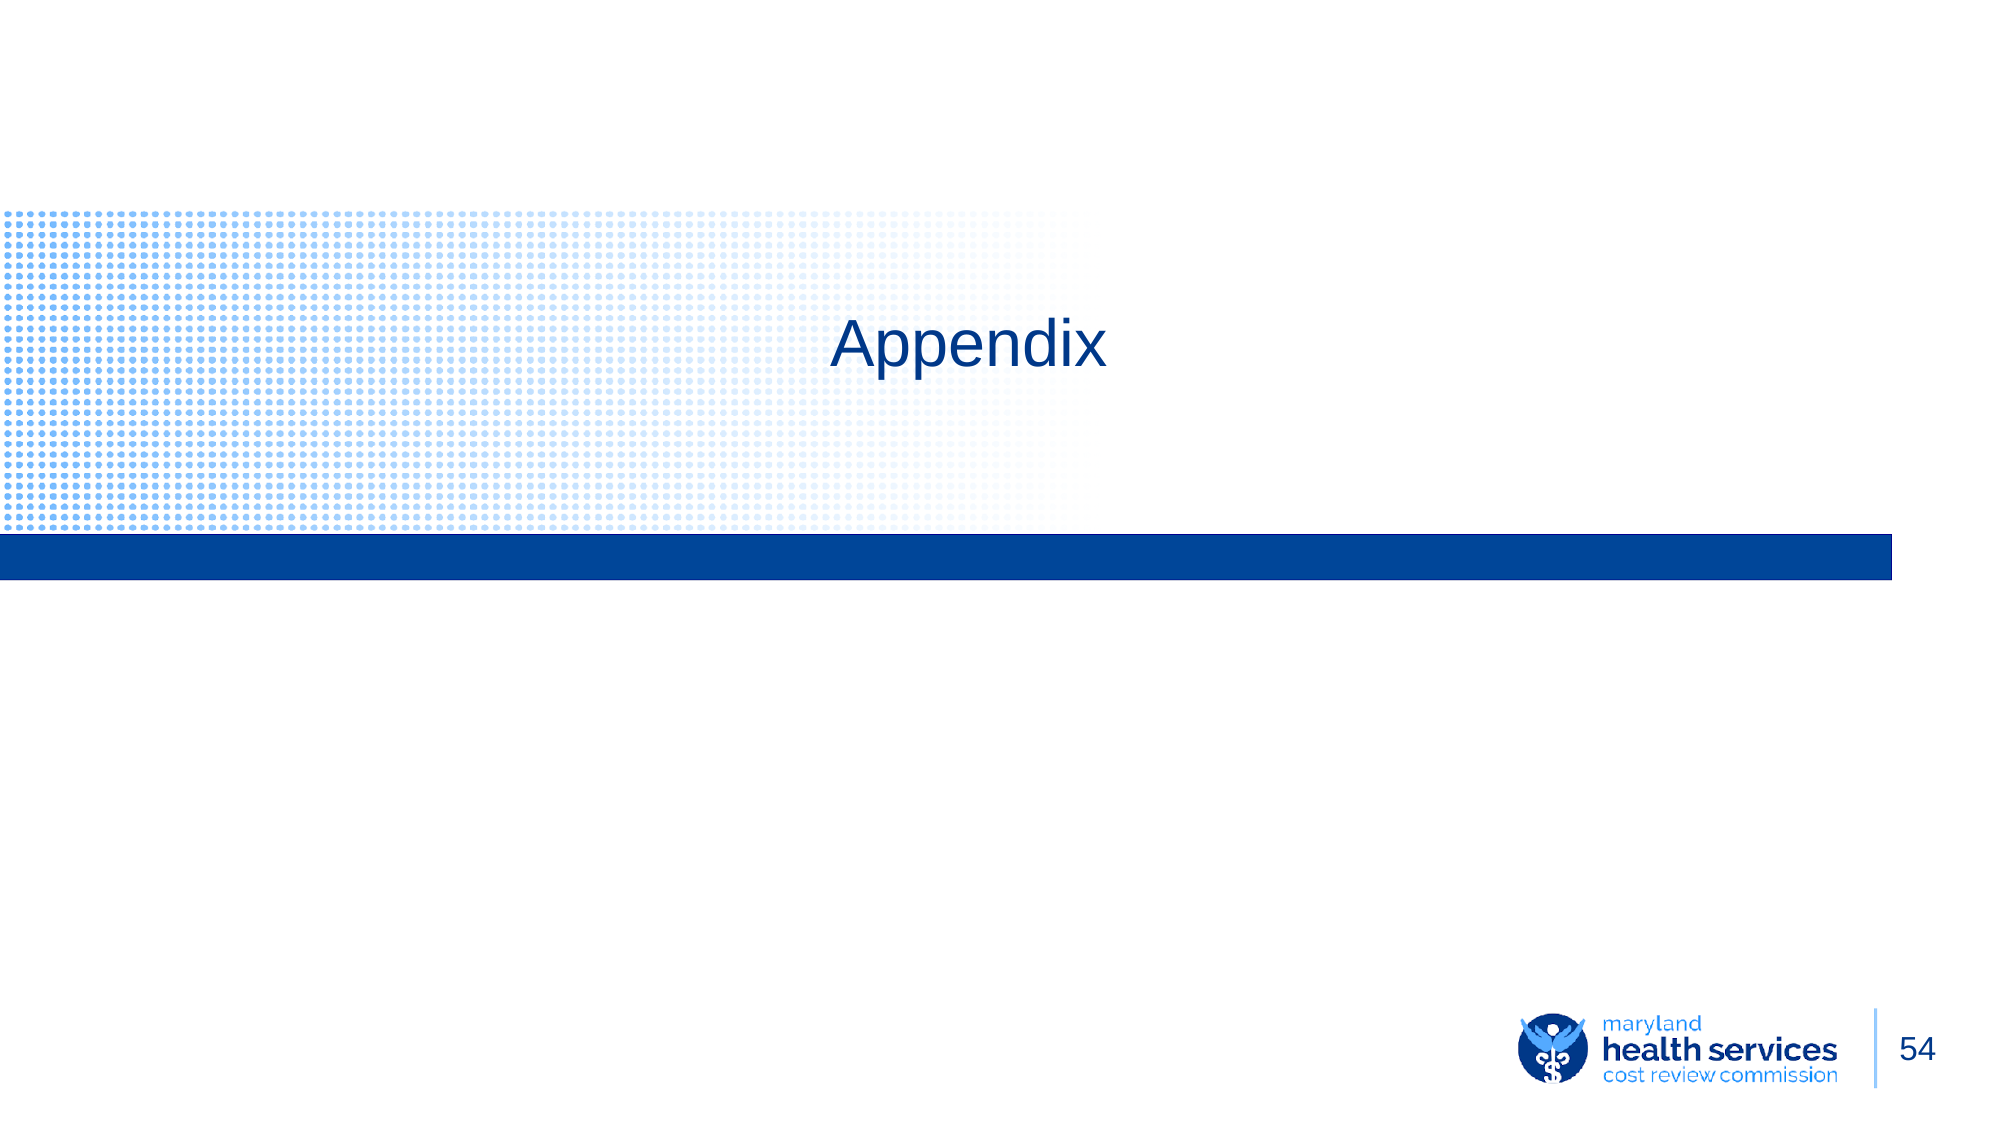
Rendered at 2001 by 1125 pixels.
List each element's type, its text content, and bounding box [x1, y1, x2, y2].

title Appendix [53, 301, 1885, 445]
picture [0, 0, 2001, 1125]
slide_number 54 [1884, 1017, 1967, 1077]
